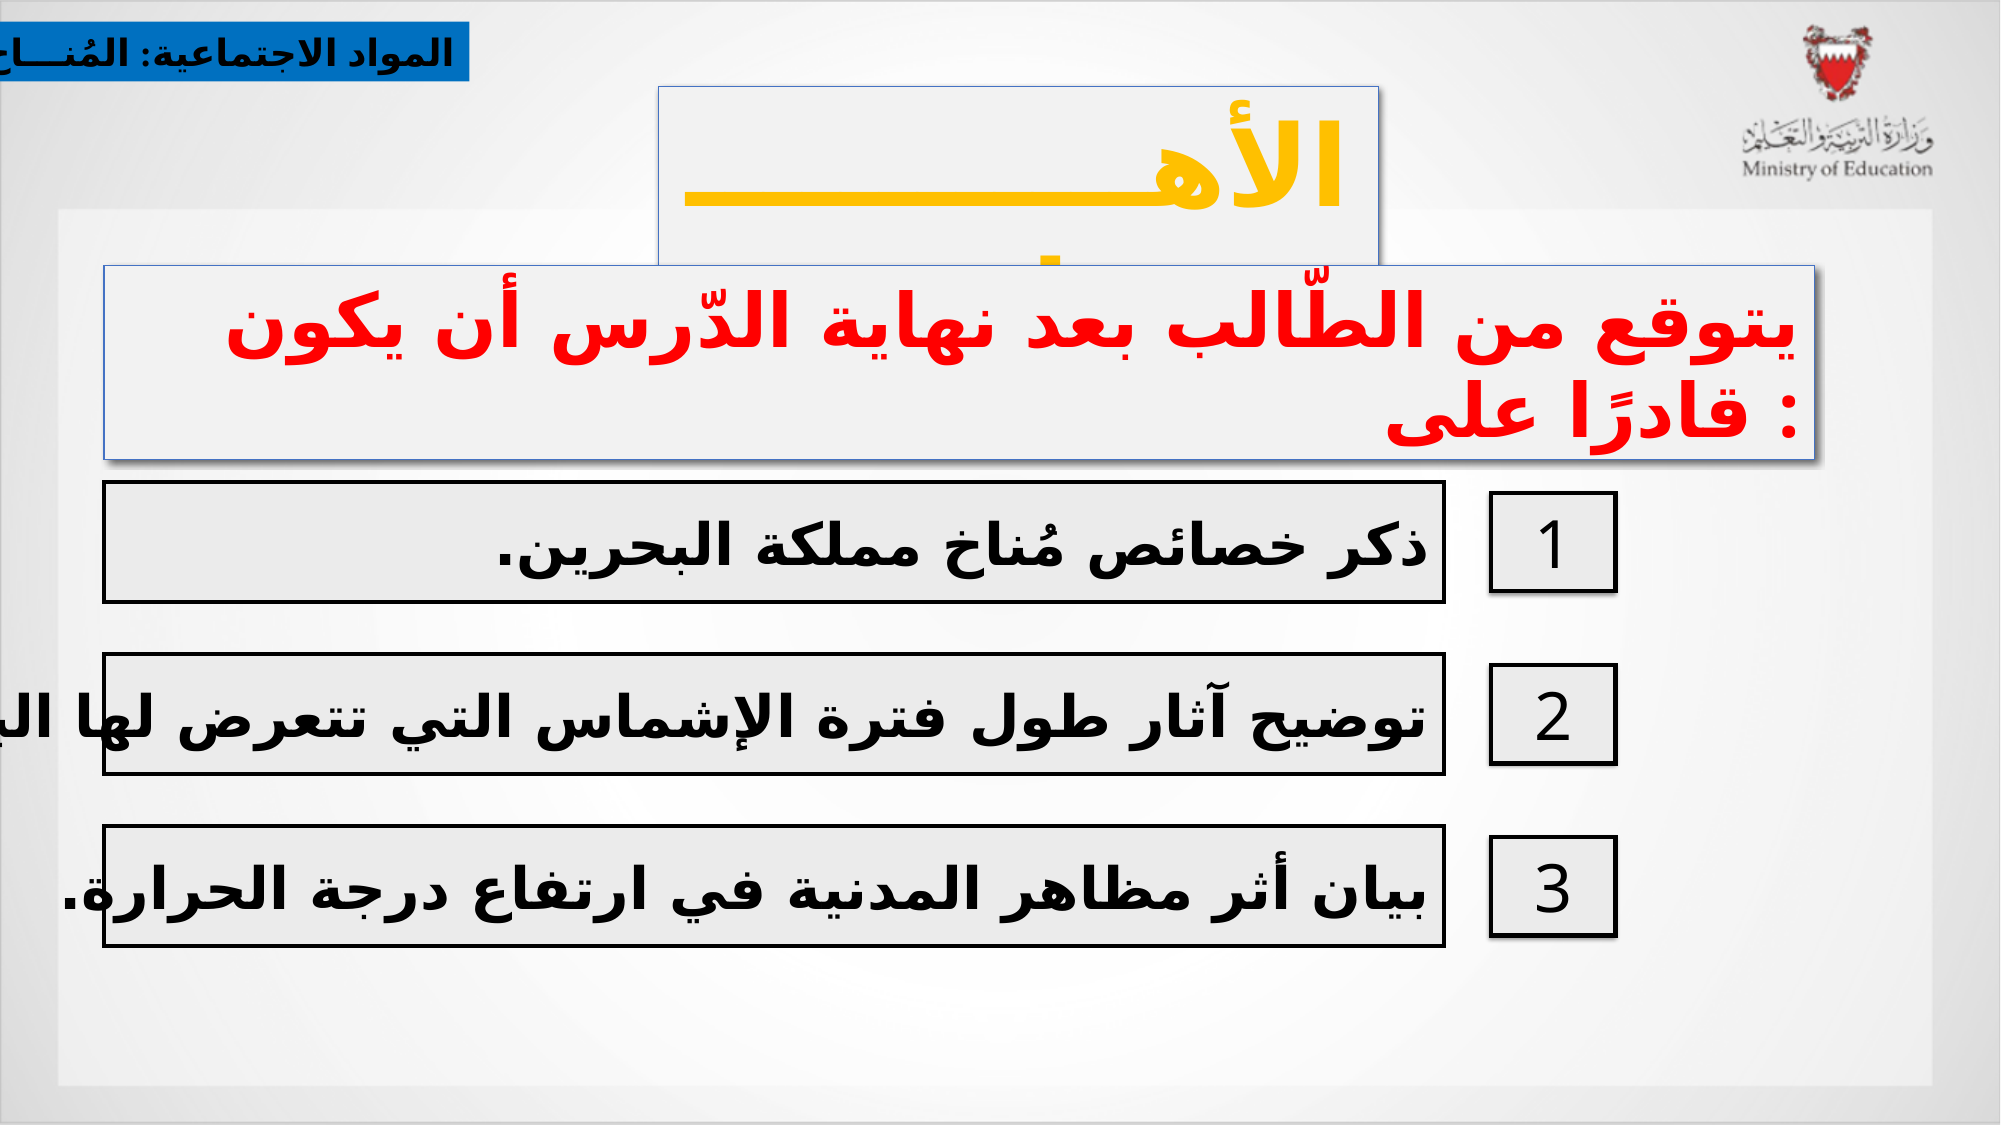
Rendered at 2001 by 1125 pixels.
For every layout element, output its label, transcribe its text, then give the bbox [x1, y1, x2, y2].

text_box 2 [1490, 664, 1617, 764]
text_box 3 [1491, 836, 1616, 936]
text_box الأهــــــــــــداف [658, 86, 1379, 263]
picture [0, 0, 2001, 1125]
text_box بيان أثر مظاهر المدنية في ارتفاع درجة الحرارة. [103, 825, 1445, 947]
text_box 1 [1491, 492, 1616, 592]
text_box المواد الاجتماعية: المُنـــاخ [0, 21, 470, 82]
text_box توضيح آثار طول فترة الإشماس التي تتعرض لها البحرين. [103, 653, 1445, 775]
text_box ذكر خصائص مُناخ مملكة البحرين. [103, 481, 1445, 603]
text_box يتوقع من الطّالب بعد نهاية الدّرس أن يكون قادرًا على : [103, 265, 1815, 460]
